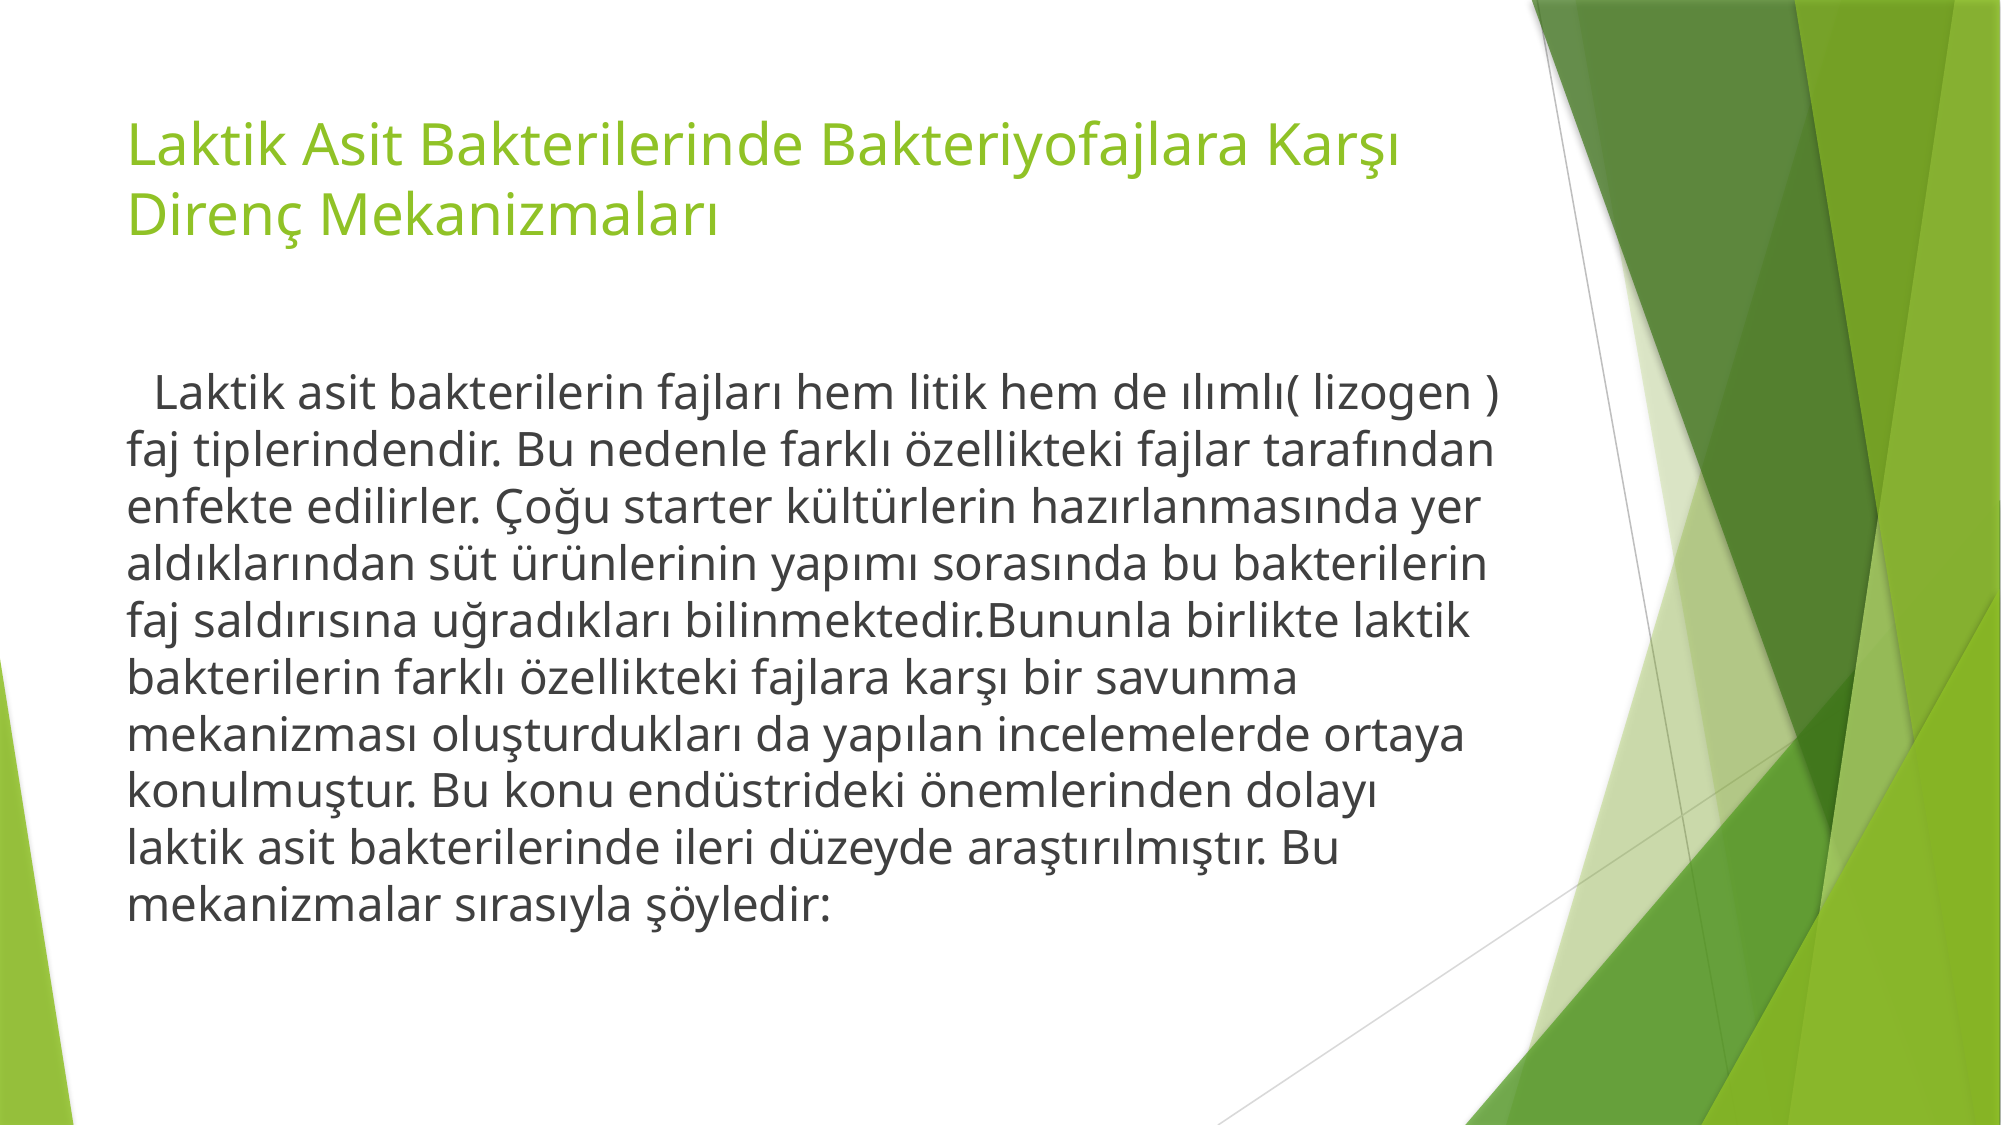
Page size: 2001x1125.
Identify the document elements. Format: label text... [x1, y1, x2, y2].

list Laktik asit bakterilerin fajları hem litik hem de ılımlı( lizogen ) faj tiplerindendir. Bu nedenle farklı özellikteki fajlar tarafından enfekte edilirler. Çoğu starter kültürlerin hazırlanmasında yer aldıklarından süt ürünlerinin yapımı sorasında bu bakterilerin faj saldırısına uğradıkları bilinmektedir.Bununla birlikte laktik bakterilerin farklı özellikteki fajlara karşı bir savunma mekanizması oluşturdukları da yapılan incelemelerde ortaya konulmuştur. Bu konu endüstrideki önemlerinden dolayı laktik asit bakterilerinde ileri düzeyde araştırılmıştır. Bu mekanizmalar sırasıyla şöyledir: [111, 354, 1522, 992]
title Laktik Asit Bakterilerinde Bakteriyofajlara Karşı Direnç Mekanizmaları [111, 99, 1522, 317]
